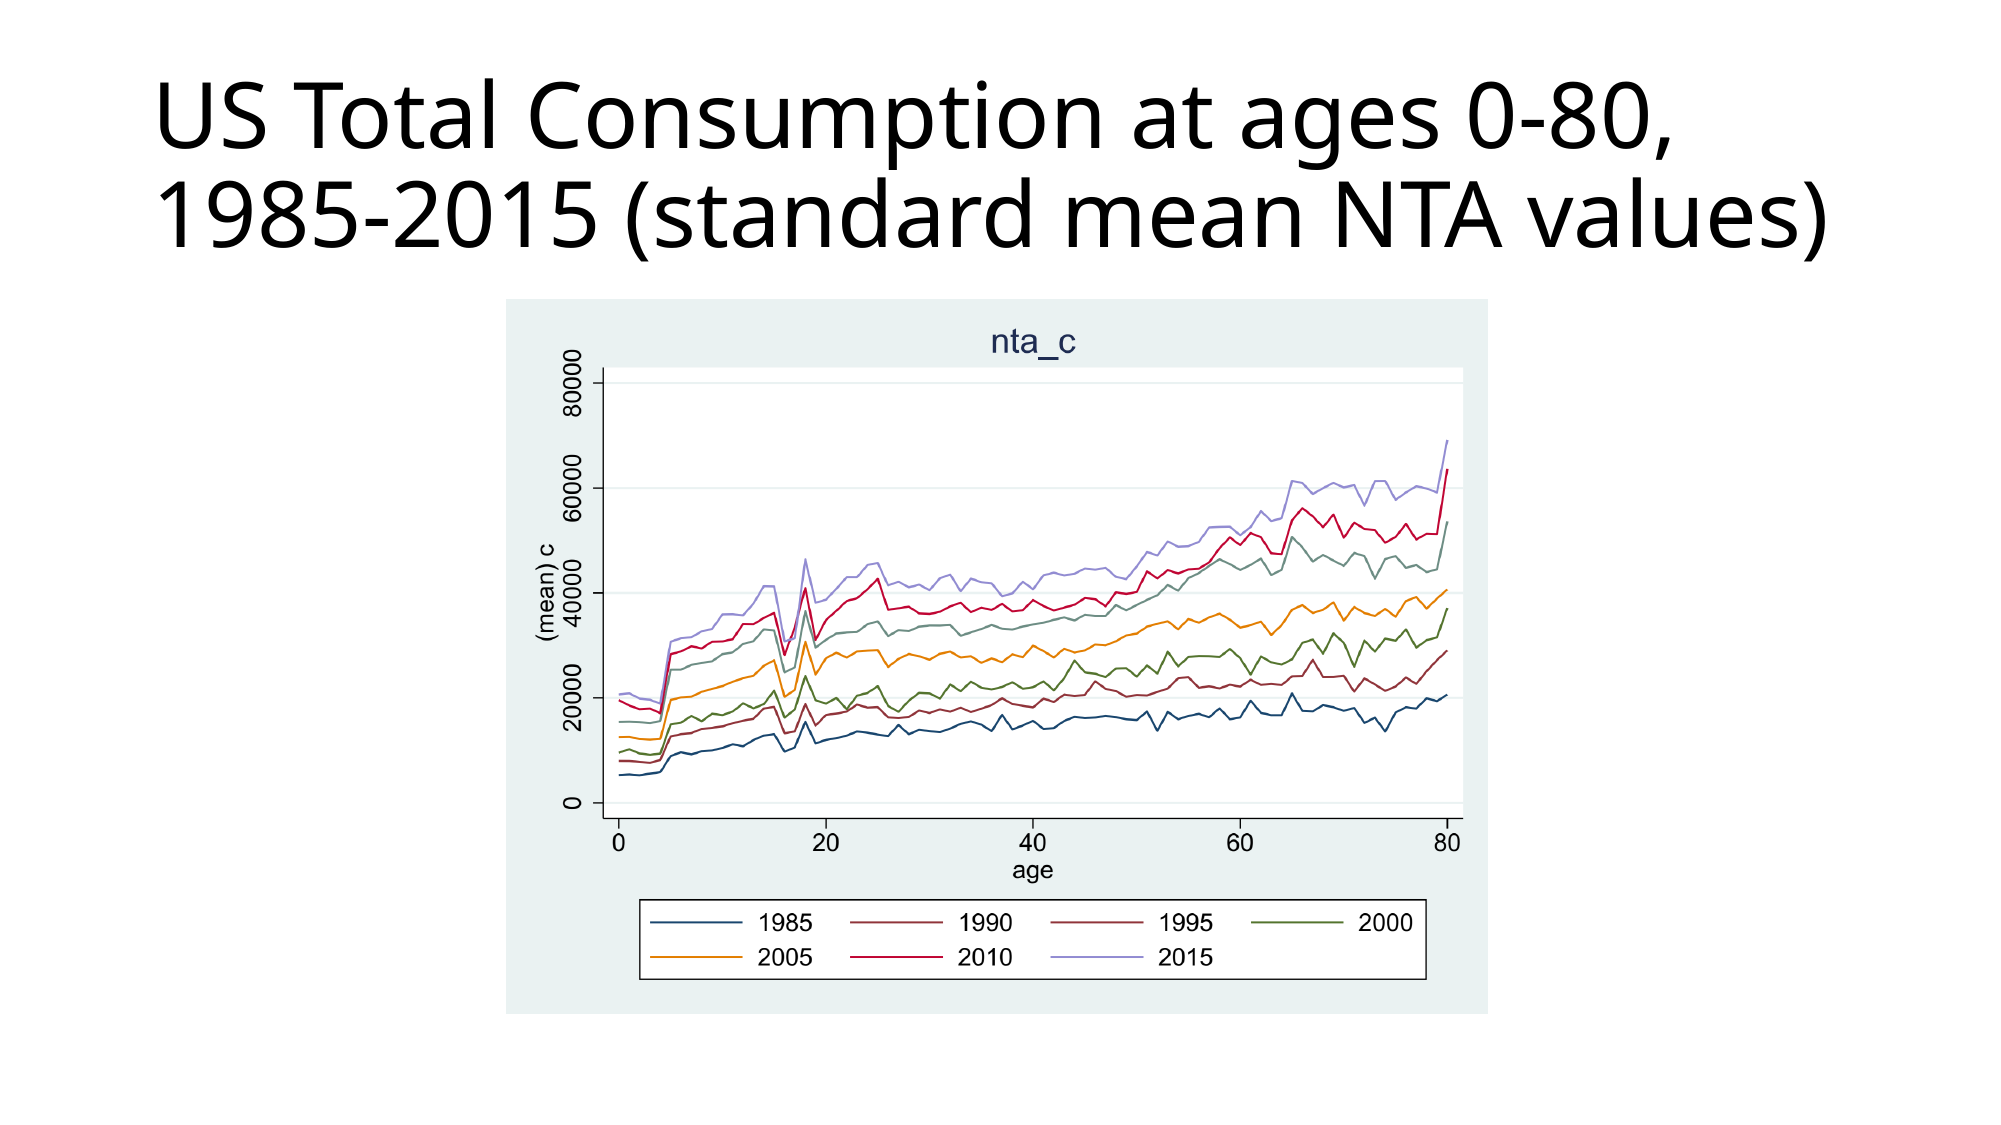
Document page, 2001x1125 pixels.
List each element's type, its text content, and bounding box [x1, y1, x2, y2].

title US Total Consumption at ages 0-80, 1985-2015 (standard mean NTA values) [137, 59, 1863, 278]
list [506, 299, 1488, 1014]
